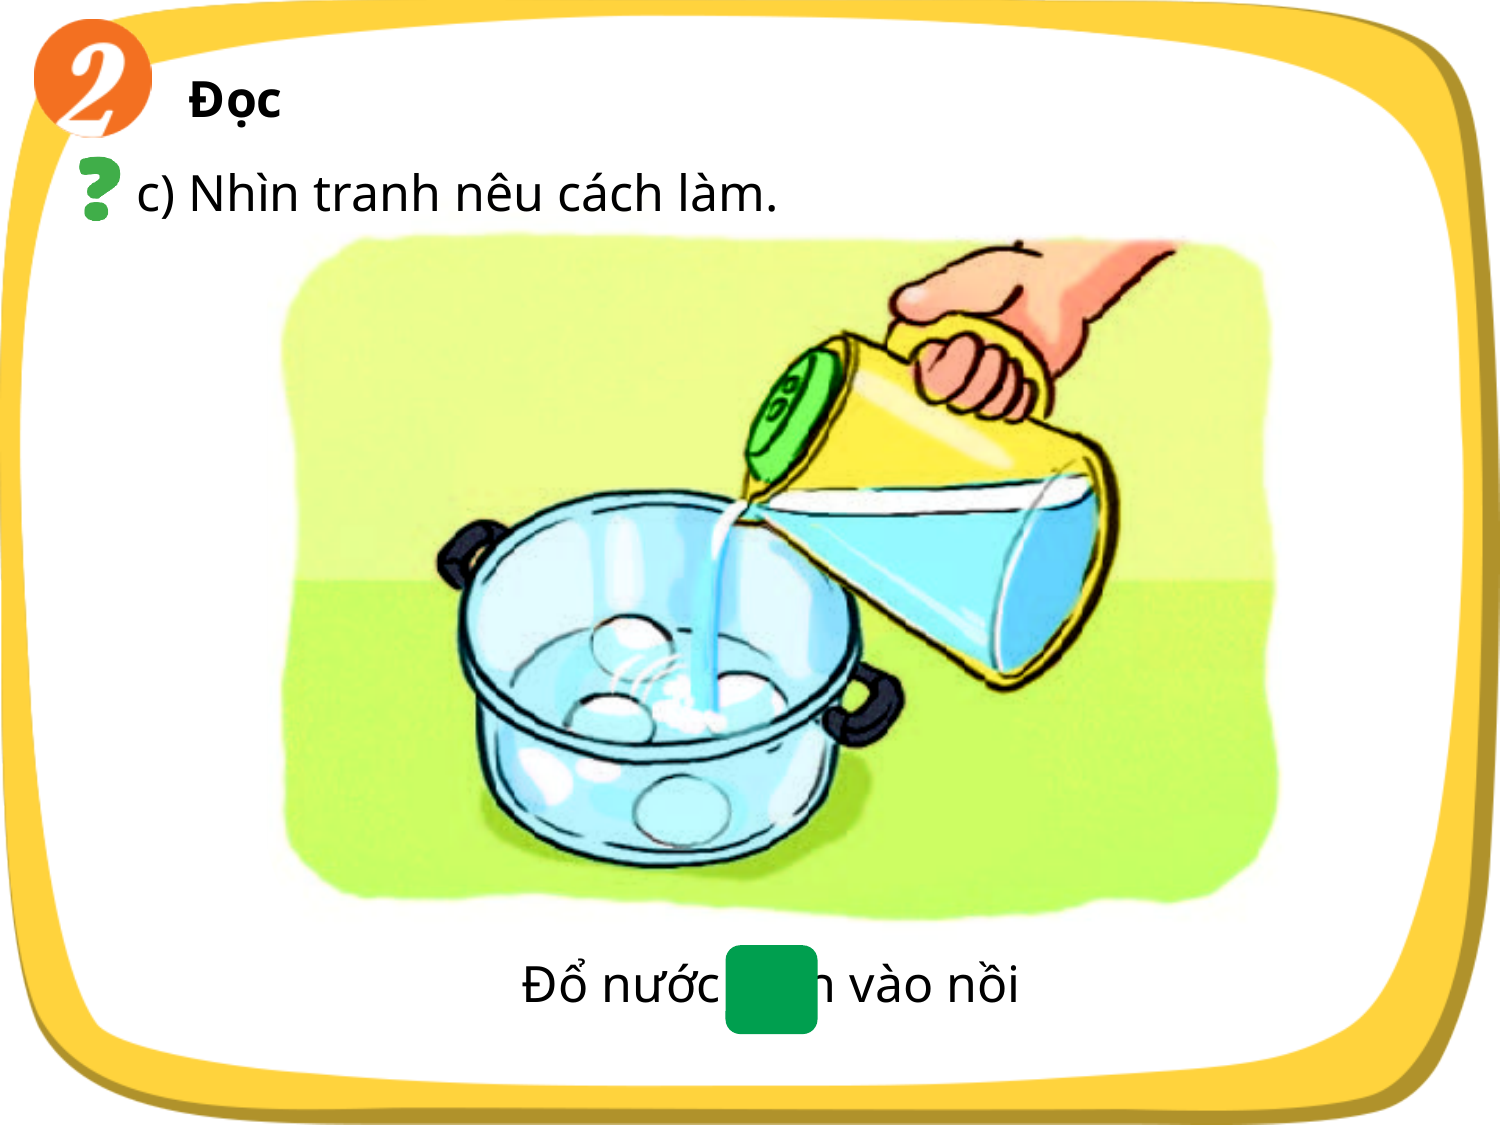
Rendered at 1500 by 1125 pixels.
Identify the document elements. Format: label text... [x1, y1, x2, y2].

text_box c) Nhìn tranh nêu cách làm. [133, 153, 794, 229]
picture [0, 0, 1500, 1125]
text_box Đổ nước lạnh vào nồi [507, 955, 725, 1020]
text_box Đổ nước lạnh vào nồi [819, 955, 1036, 1020]
text_box [724, 955, 819, 1036]
text_box Đọc [174, 60, 298, 136]
